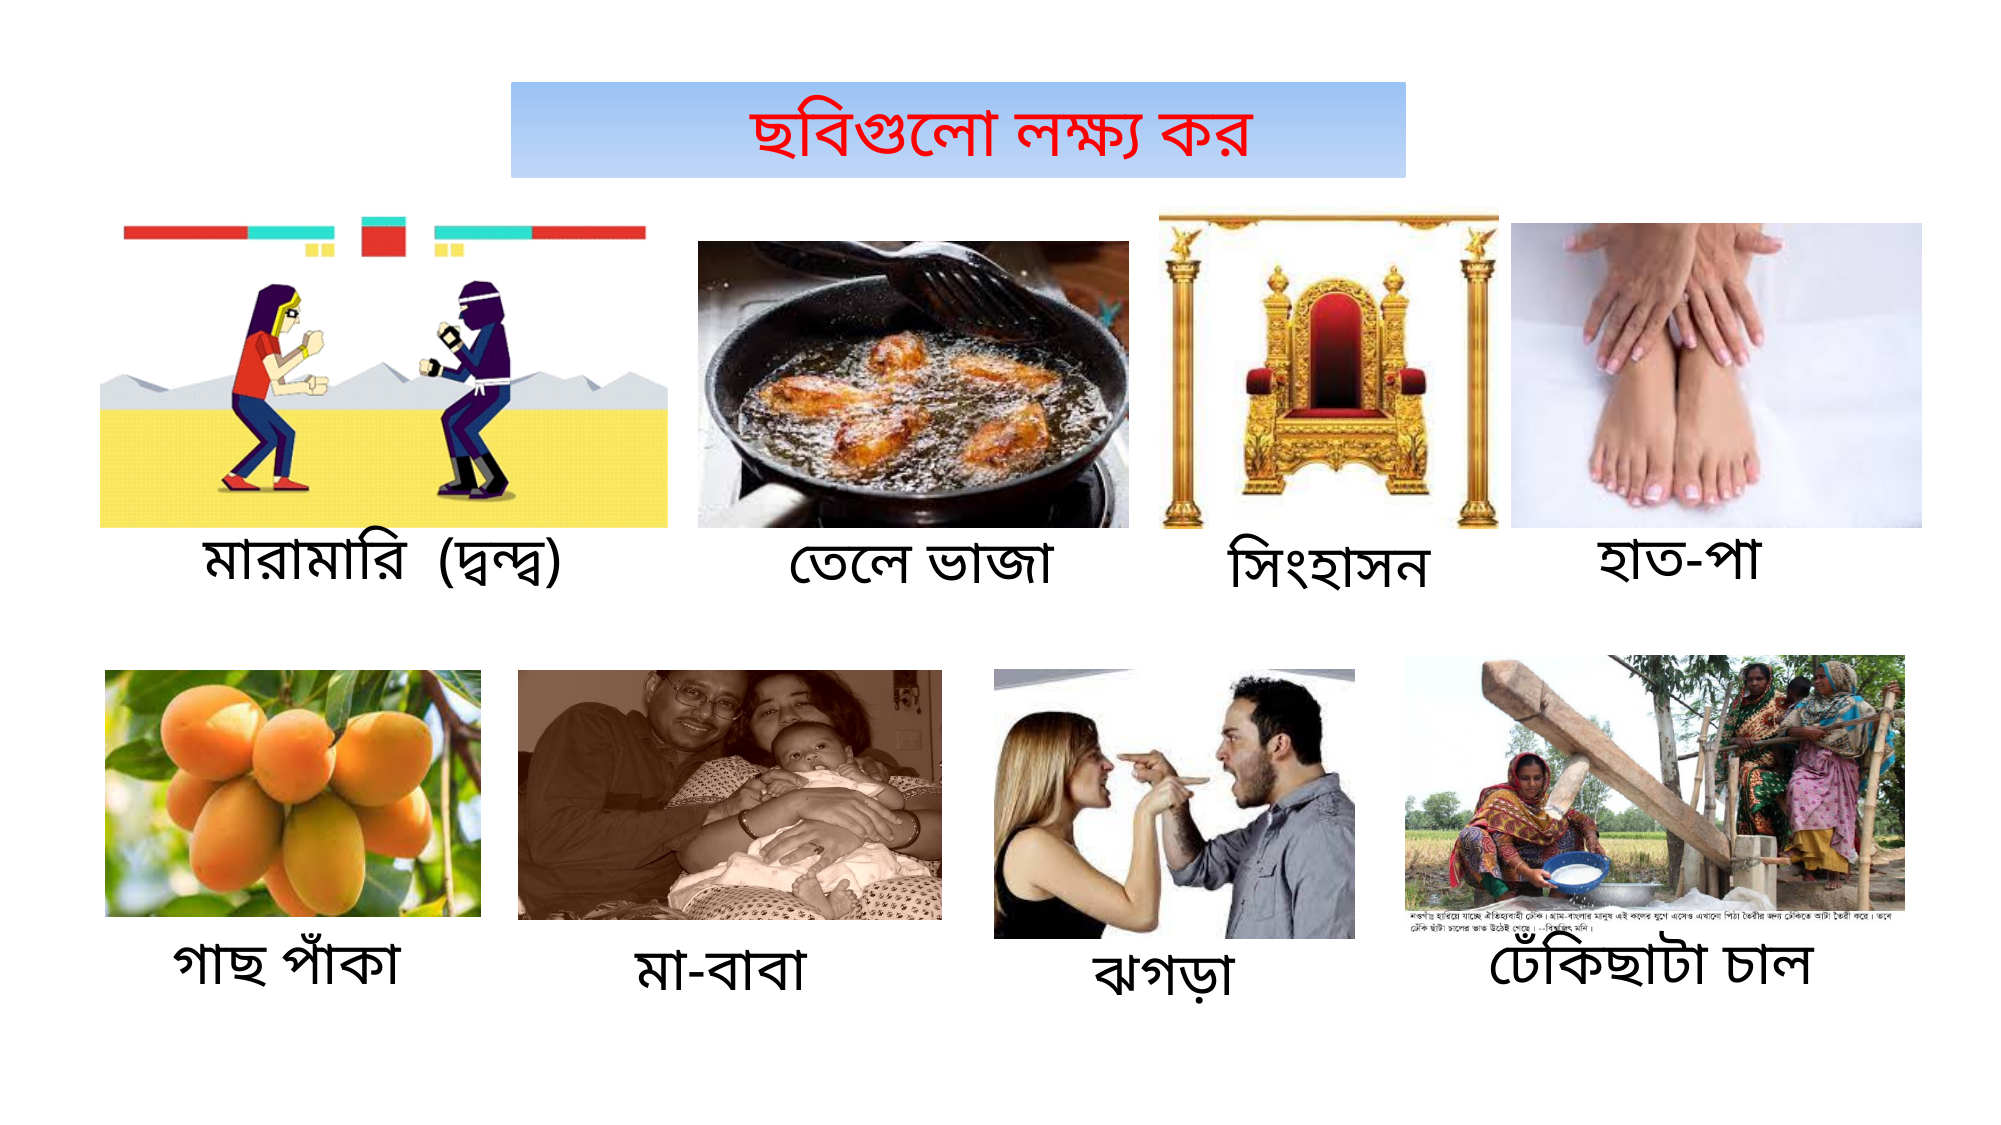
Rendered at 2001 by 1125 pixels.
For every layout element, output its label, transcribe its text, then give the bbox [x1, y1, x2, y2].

picture [1159, 206, 1499, 529]
text_box সিংহাসন [1213, 522, 1531, 607]
picture [100, 208, 668, 528]
picture [1511, 223, 1922, 528]
picture [698, 241, 1129, 528]
picture [1405, 655, 1905, 946]
text_box মা-বাবা [620, 924, 975, 1009]
text_box ঝগড়া [1079, 929, 1434, 1015]
text_box ছবিগুলো লক্ষ্য কর [511, 82, 1406, 178]
text_box গাছ পাঁকা [157, 919, 512, 1004]
text_box মারামারি (দ্বন্দ্ব) [188, 528, 646, 599]
picture [517, 670, 942, 920]
picture [994, 669, 1355, 939]
text_box ঢেঁকিছাটা চাল [1473, 946, 1905, 1004]
text_box হাত-পা [1583, 528, 1863, 599]
picture [105, 670, 481, 917]
text_box তেলে ভাজা [773, 528, 1128, 603]
